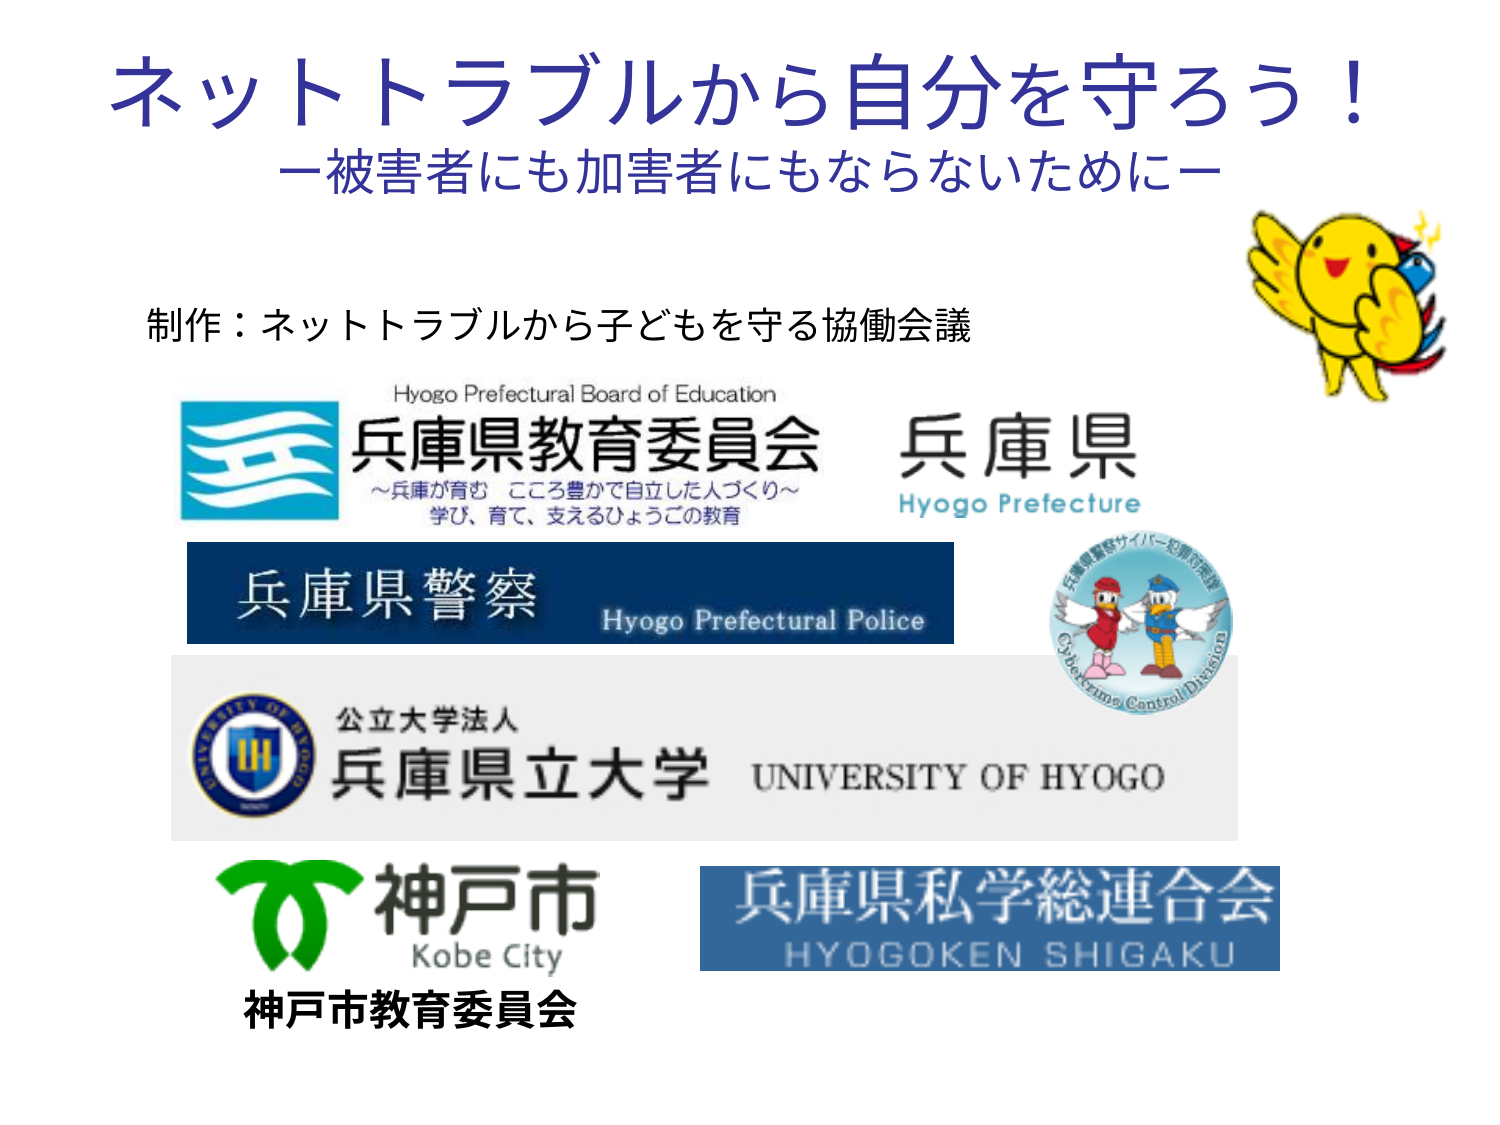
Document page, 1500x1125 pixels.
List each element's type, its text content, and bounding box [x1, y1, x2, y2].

picture [881, 410, 1142, 518]
picture [700, 866, 1280, 972]
picture [173, 377, 829, 533]
text_box 制作：ネットトラブルから子どもを守る協働会議 [131, 295, 1232, 355]
text_box 神戸市教育委員会 [228, 976, 774, 1042]
picture [1237, 196, 1459, 413]
text_box ネットトラブルから自分を守ろう！ ー被害者にも加害者にもならないためにー [0, 0, 1500, 242]
picture [213, 860, 600, 977]
picture [171, 530, 1239, 841]
picture [187, 541, 955, 645]
